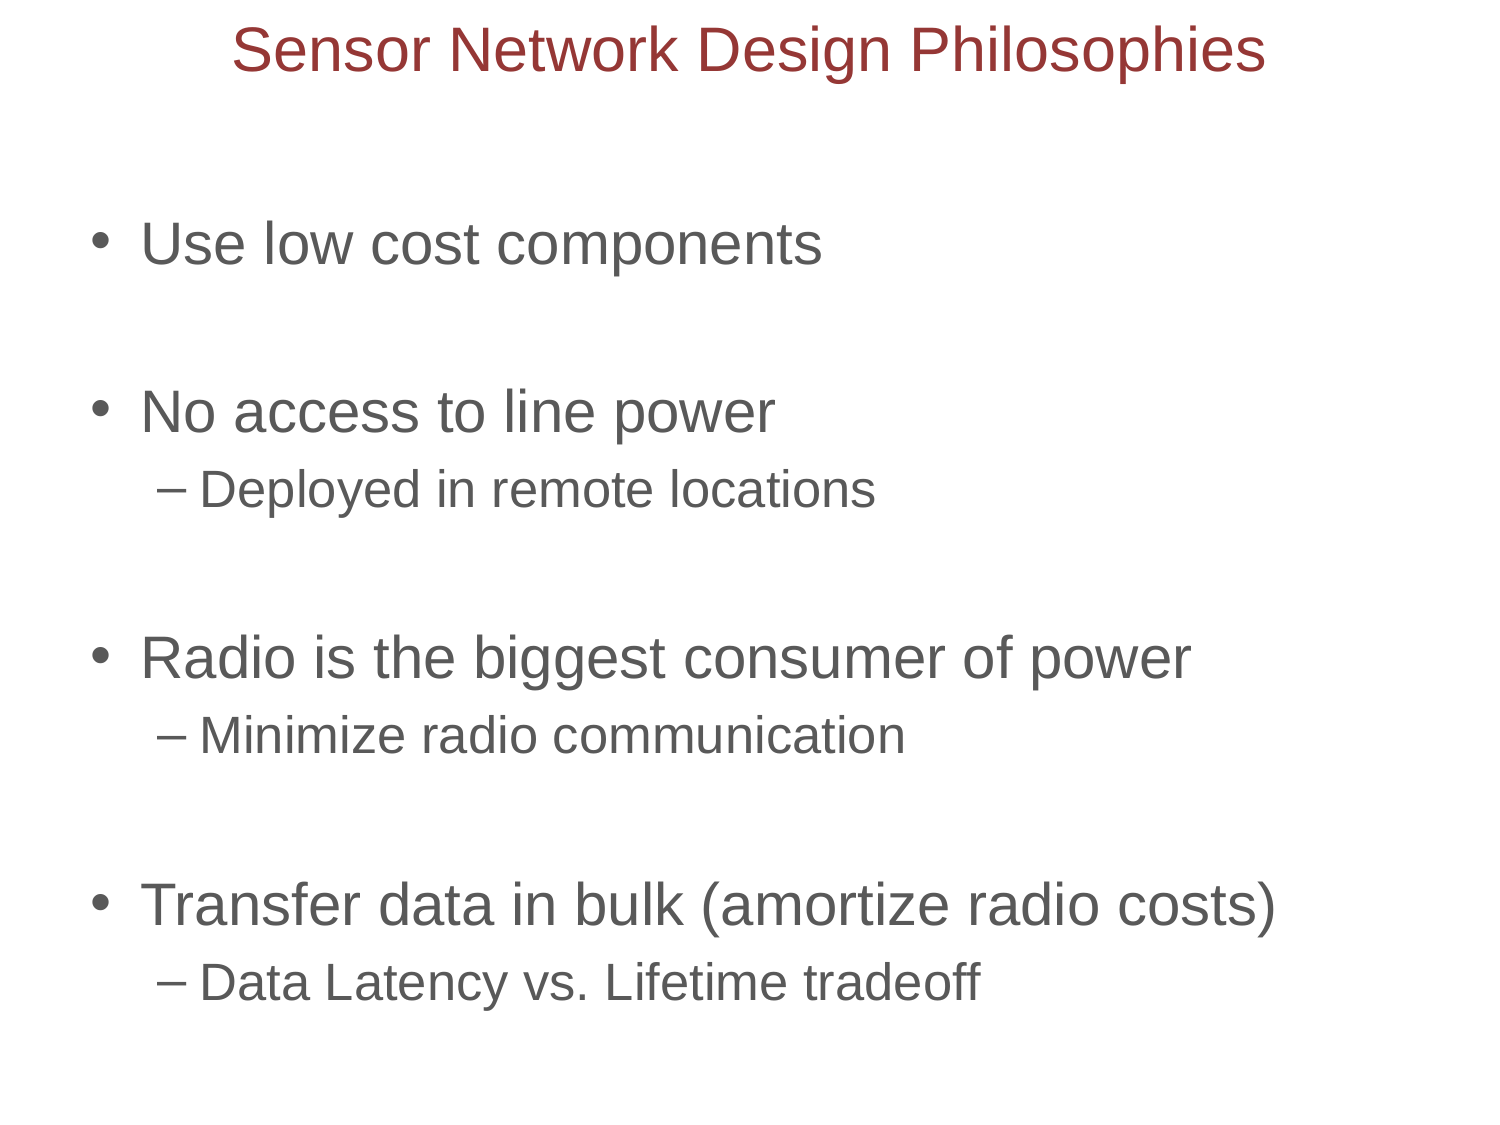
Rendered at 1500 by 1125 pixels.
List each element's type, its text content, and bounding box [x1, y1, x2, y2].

list Use low cost components No access to line power Deployed in remote locations Radio is the biggest consumer of power Minimize radio communication Transfer data in bulk (amortize radio costs) Data Latency vs. Lifetime tradeoff [75, 112, 1425, 1025]
title Sensor Network Design Philosophies [75, 0, 1425, 93]
